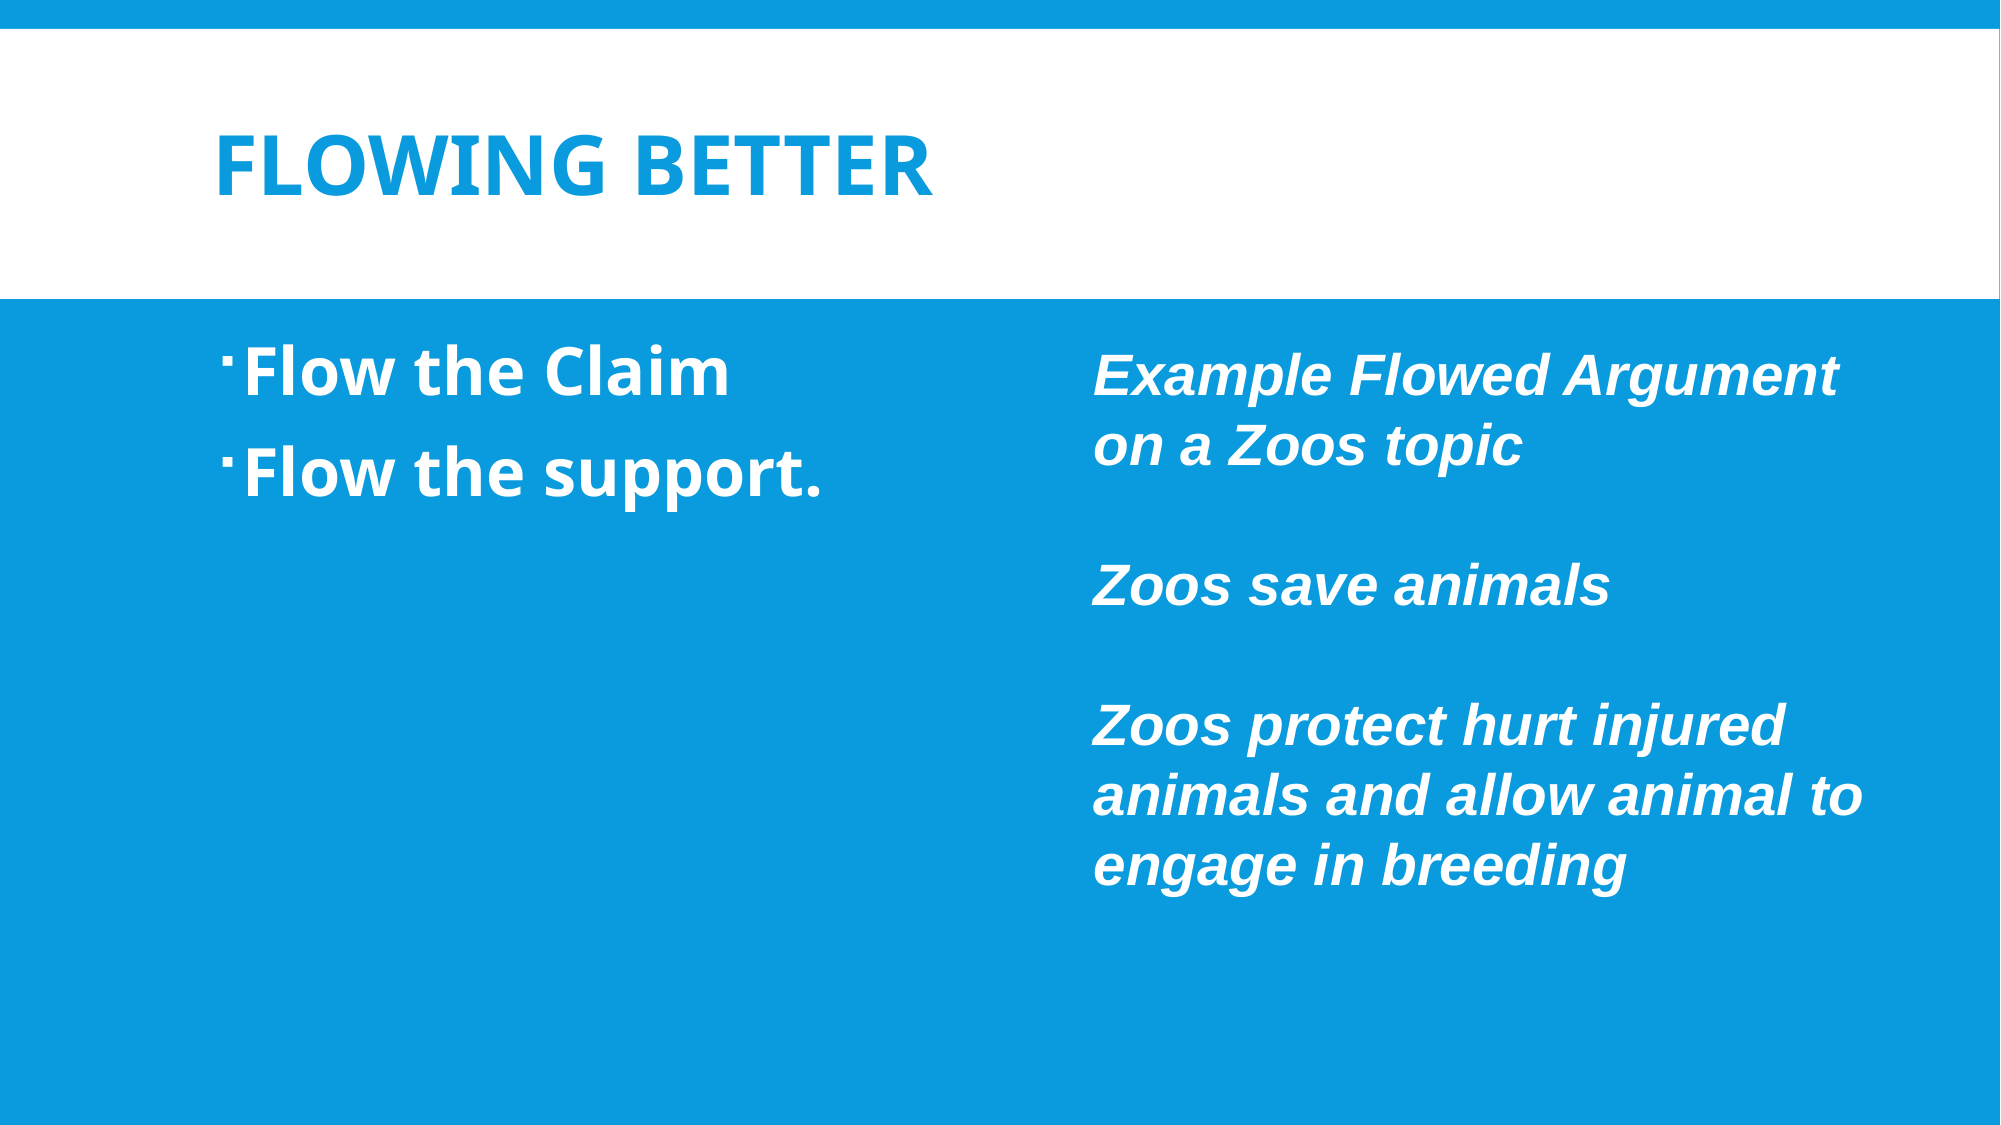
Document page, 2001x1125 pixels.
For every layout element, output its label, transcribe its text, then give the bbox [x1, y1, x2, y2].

list Flow the Claim Flow the support. [197, 329, 1036, 1020]
title flowing better [197, 46, 1803, 295]
text_box Example Flowed Argument on a Zoos topic Zoos save animals Zoos protect hurt injured animals and allow animal to engage in breeding [1079, 330, 1884, 950]
